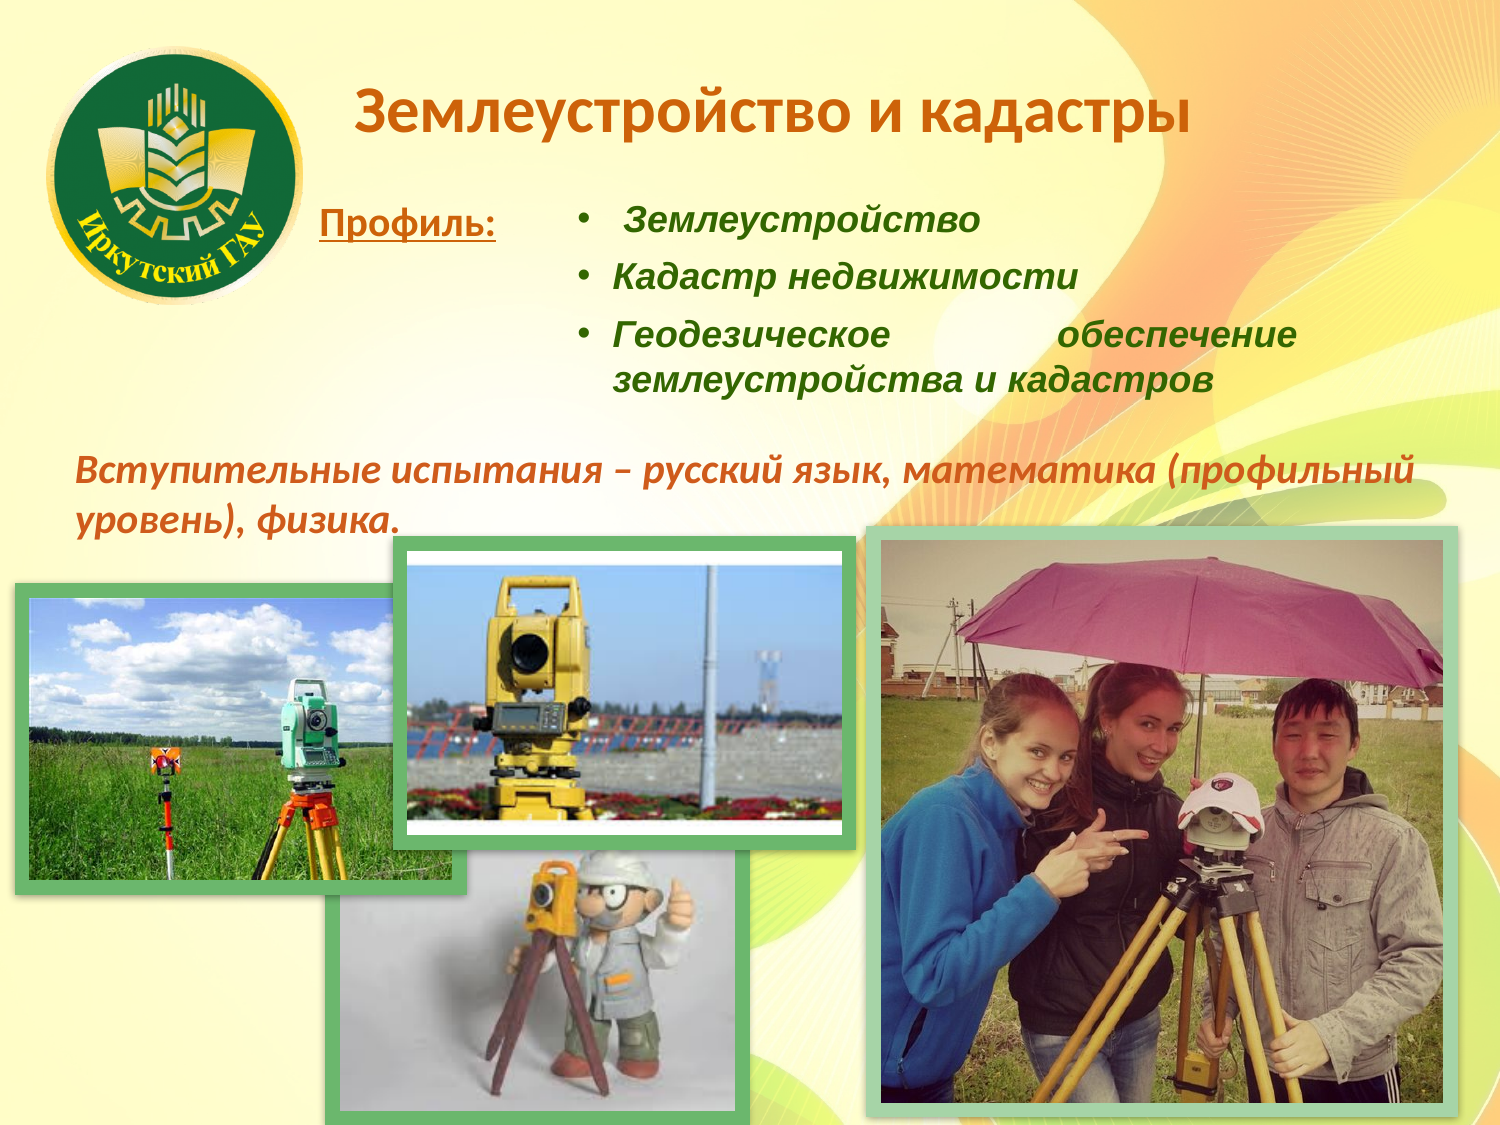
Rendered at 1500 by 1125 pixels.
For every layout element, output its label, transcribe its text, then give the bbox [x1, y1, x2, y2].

picture [46, 46, 303, 305]
text_box Землеустройство Кадастр недвижимости Геодезическое обеспечение землеустройства и кадастров [562, 187, 1313, 408]
text_box Профиль: [307, 187, 562, 253]
text_box Вступительные испытания – русский язык, математика (профильный уровень), физика. [60, 434, 1431, 550]
picture [29, 550, 842, 1112]
picture [880, 539, 1444, 1103]
text_box Землеустройство и кадастры [339, 46, 1454, 164]
